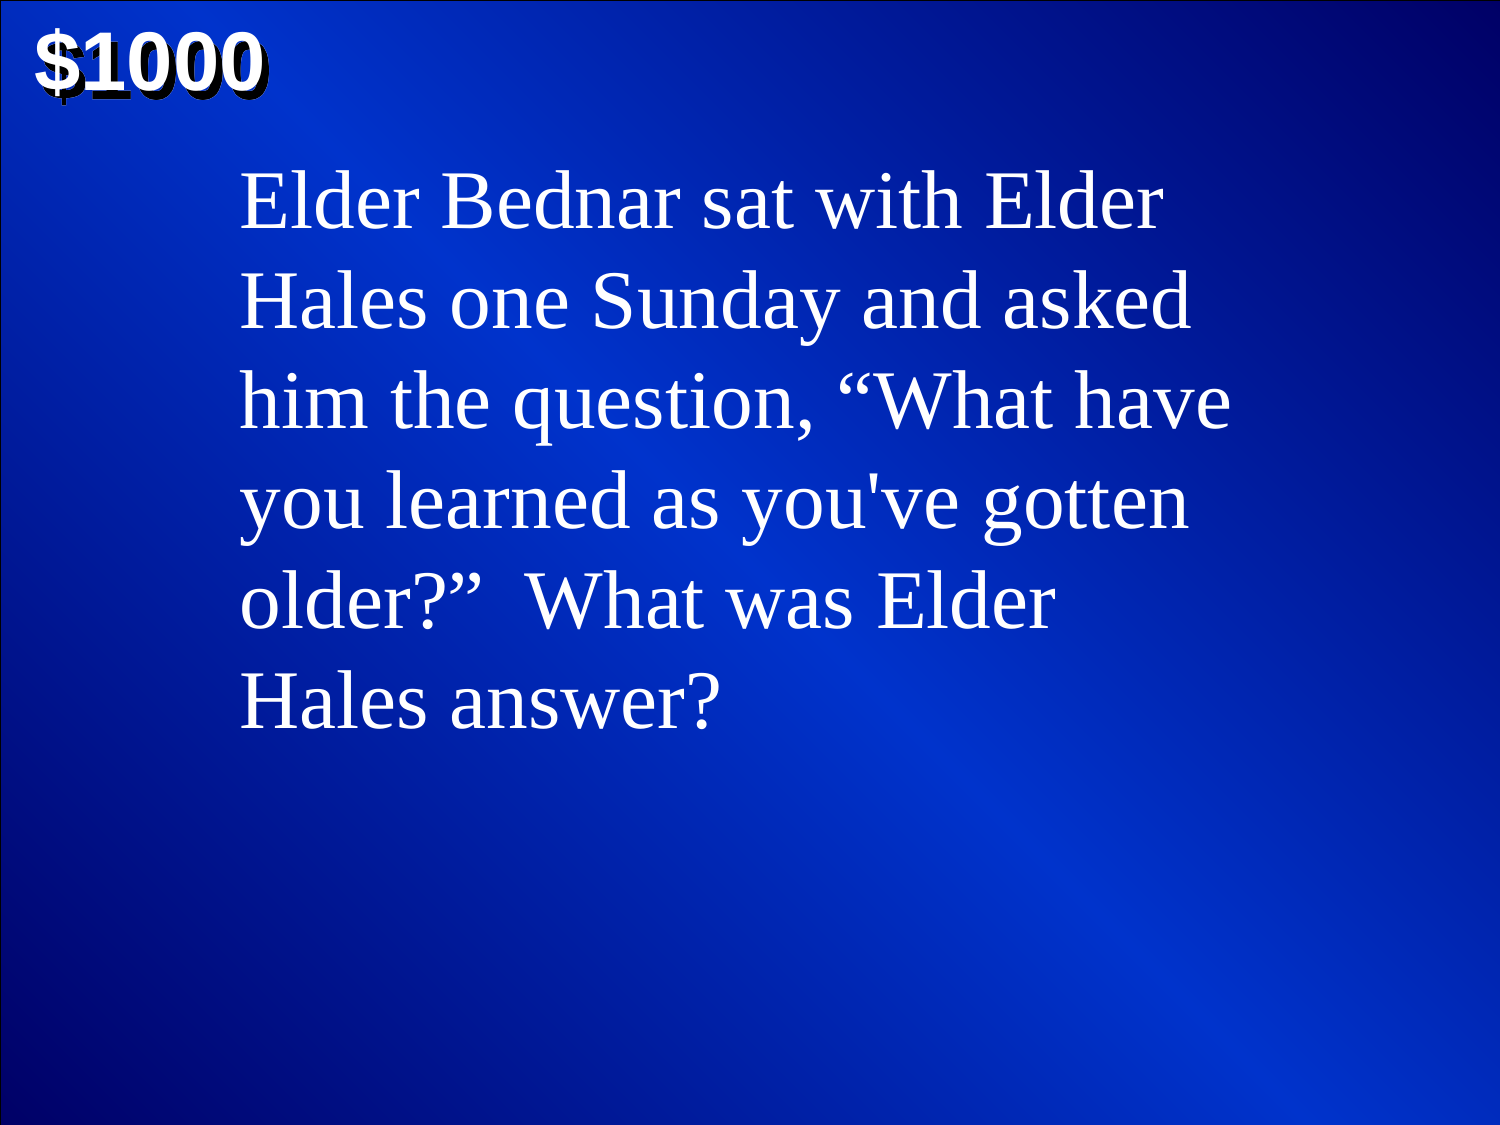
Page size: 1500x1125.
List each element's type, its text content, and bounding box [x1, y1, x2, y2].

text_box [0, 0, 1500, 1125]
text_box $1000 [0, 0, 300, 115]
text_box Elder Bednar sat with Elder Hales one Sunday and asked him the question, “What have you learned as you've gotten older?” What was Elder Hales answer? [224, 137, 1263, 753]
